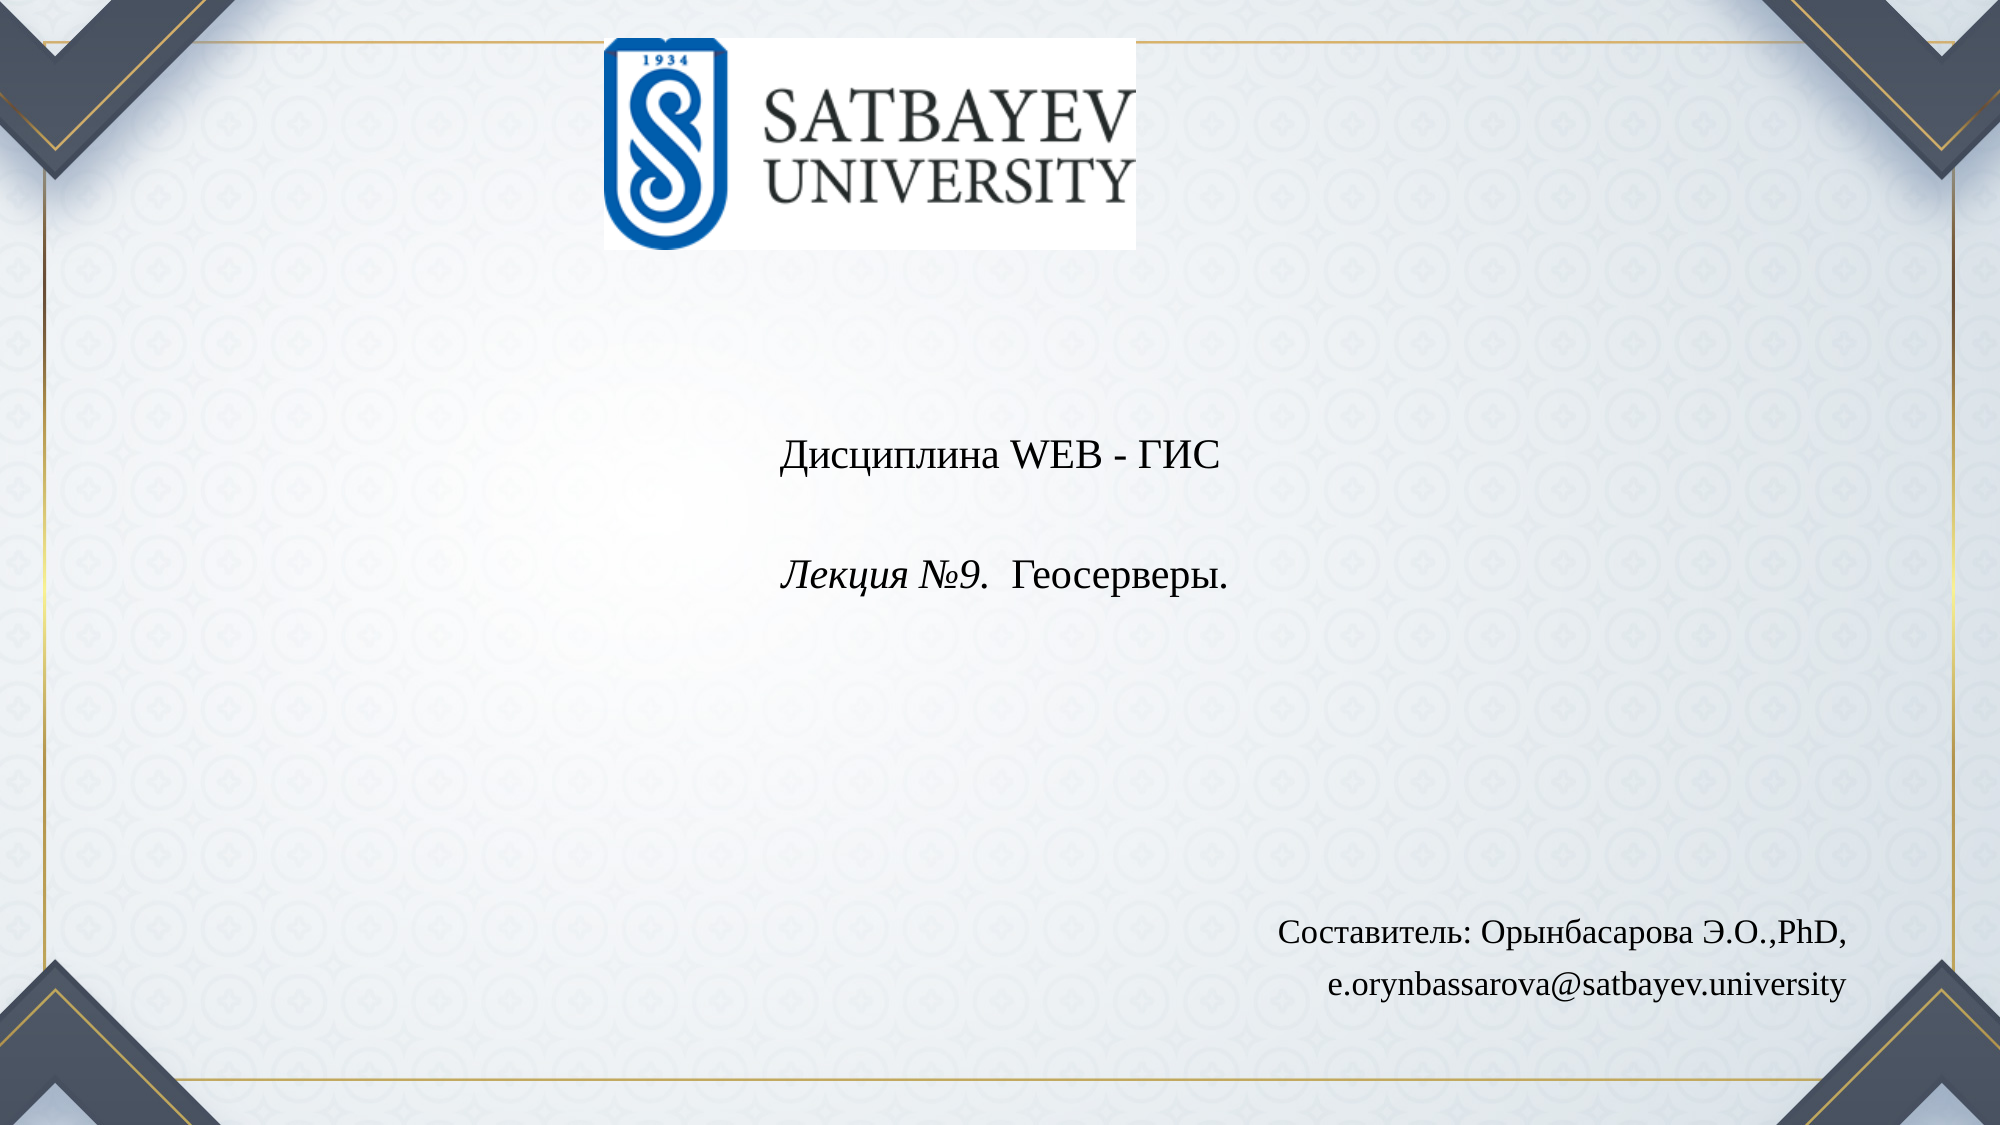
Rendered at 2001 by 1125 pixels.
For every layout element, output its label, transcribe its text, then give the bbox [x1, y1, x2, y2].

list Дисциплина WEB - ГИС Лекция №9. Геосерверы. Составитель: Орынбасарова Э.О.,PhD, e.orynbassarova@satbayev.university [137, 299, 1863, 1014]
picture [0, 0, 2000, 1125]
